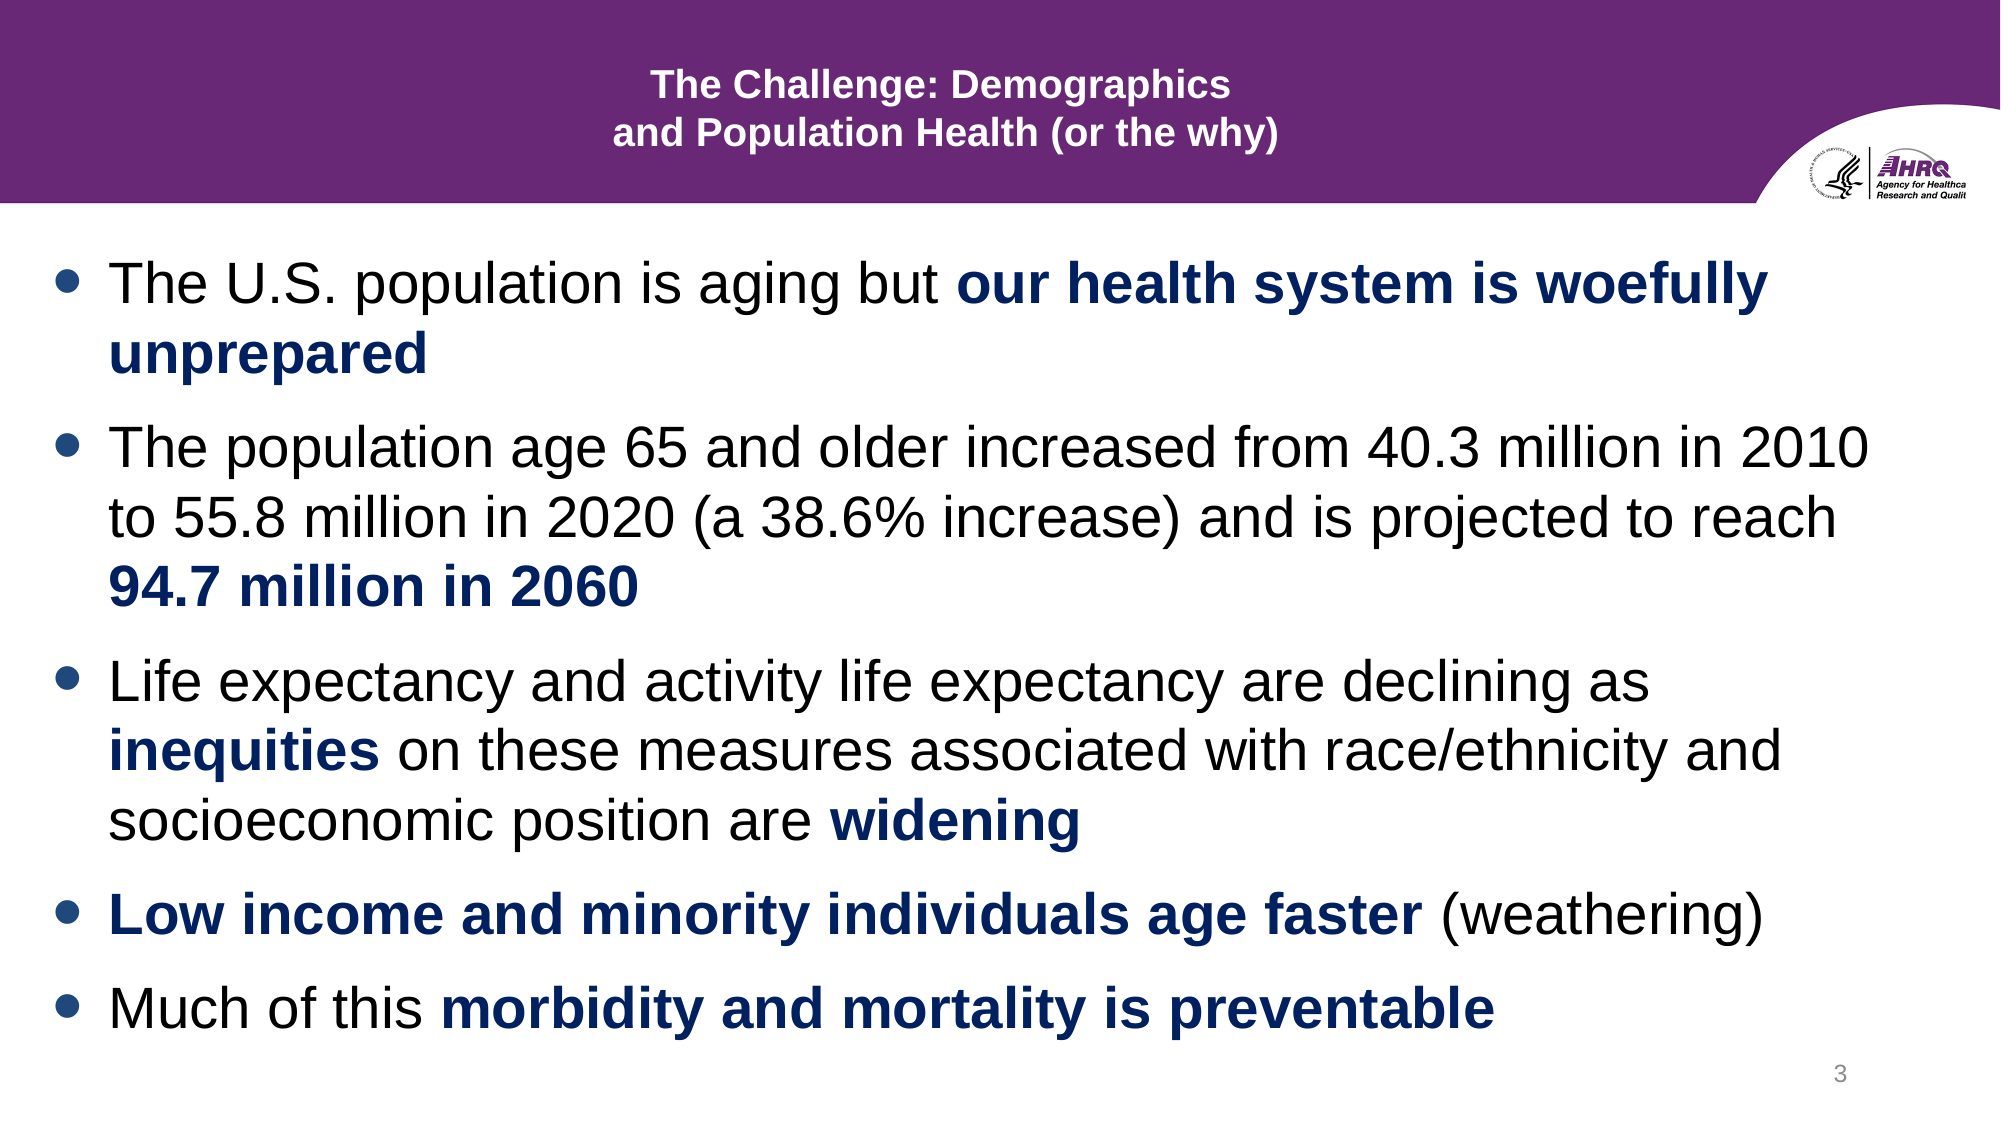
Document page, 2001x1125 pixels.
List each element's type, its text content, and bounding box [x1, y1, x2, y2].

picture [0, 0, 2001, 1125]
list The U.S. population is aging but our health system is woefully unprepared The population age 65 and older increased from 40.3 million in 2010 to 55.8 million in 2020 (a 38.6% increase) and is projected to reach 94.7 million in 2060 Life expectancy and activity life expectancy are declining as inequities on these measures associated with race/ethnicity and socioeconomic position are widening Low income and minority individuals age faster (weathering) Much of this morbidity and mortality is preventable [37, 237, 1925, 1063]
title The Challenge: Demographics and Population Health (or the why) [350, 50, 1544, 163]
slide_number 3 [1412, 1042, 1863, 1103]
